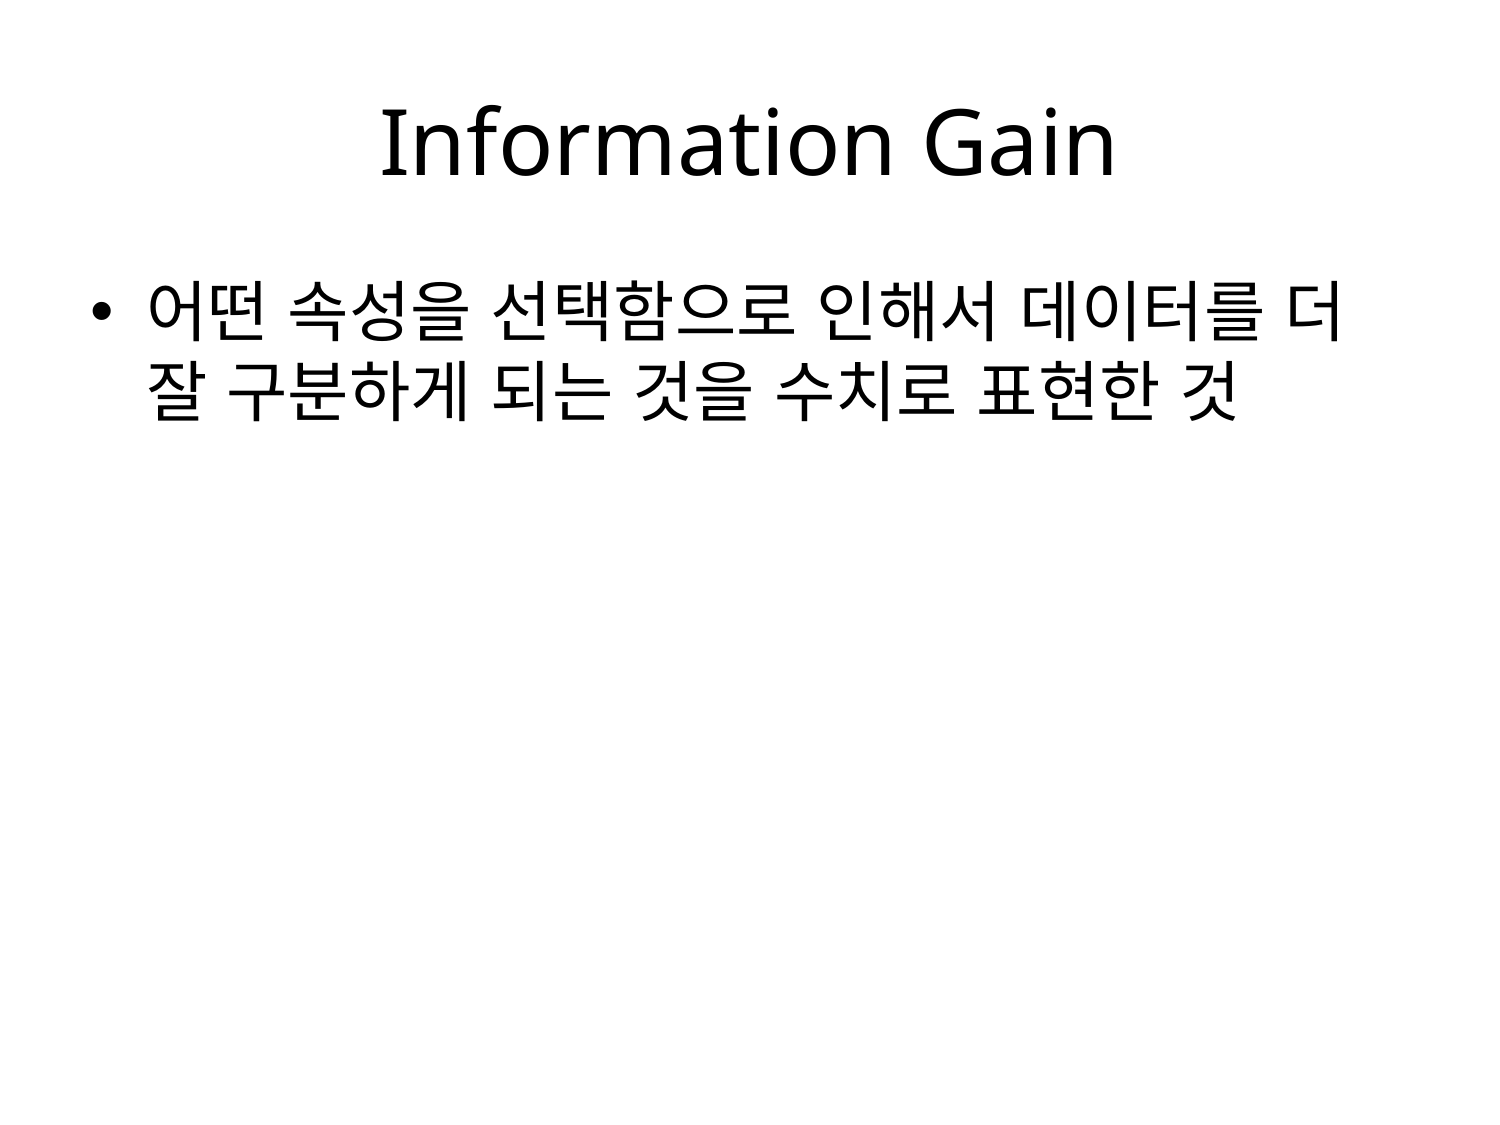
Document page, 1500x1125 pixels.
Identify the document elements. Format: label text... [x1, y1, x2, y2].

title Information Gain [75, 45, 1425, 233]
list 어떤 속성을 선택함으로 인해서 데이터를 더 잘 구분하게 되는 것을 수치로 표현한 것 [75, 262, 1425, 1005]
